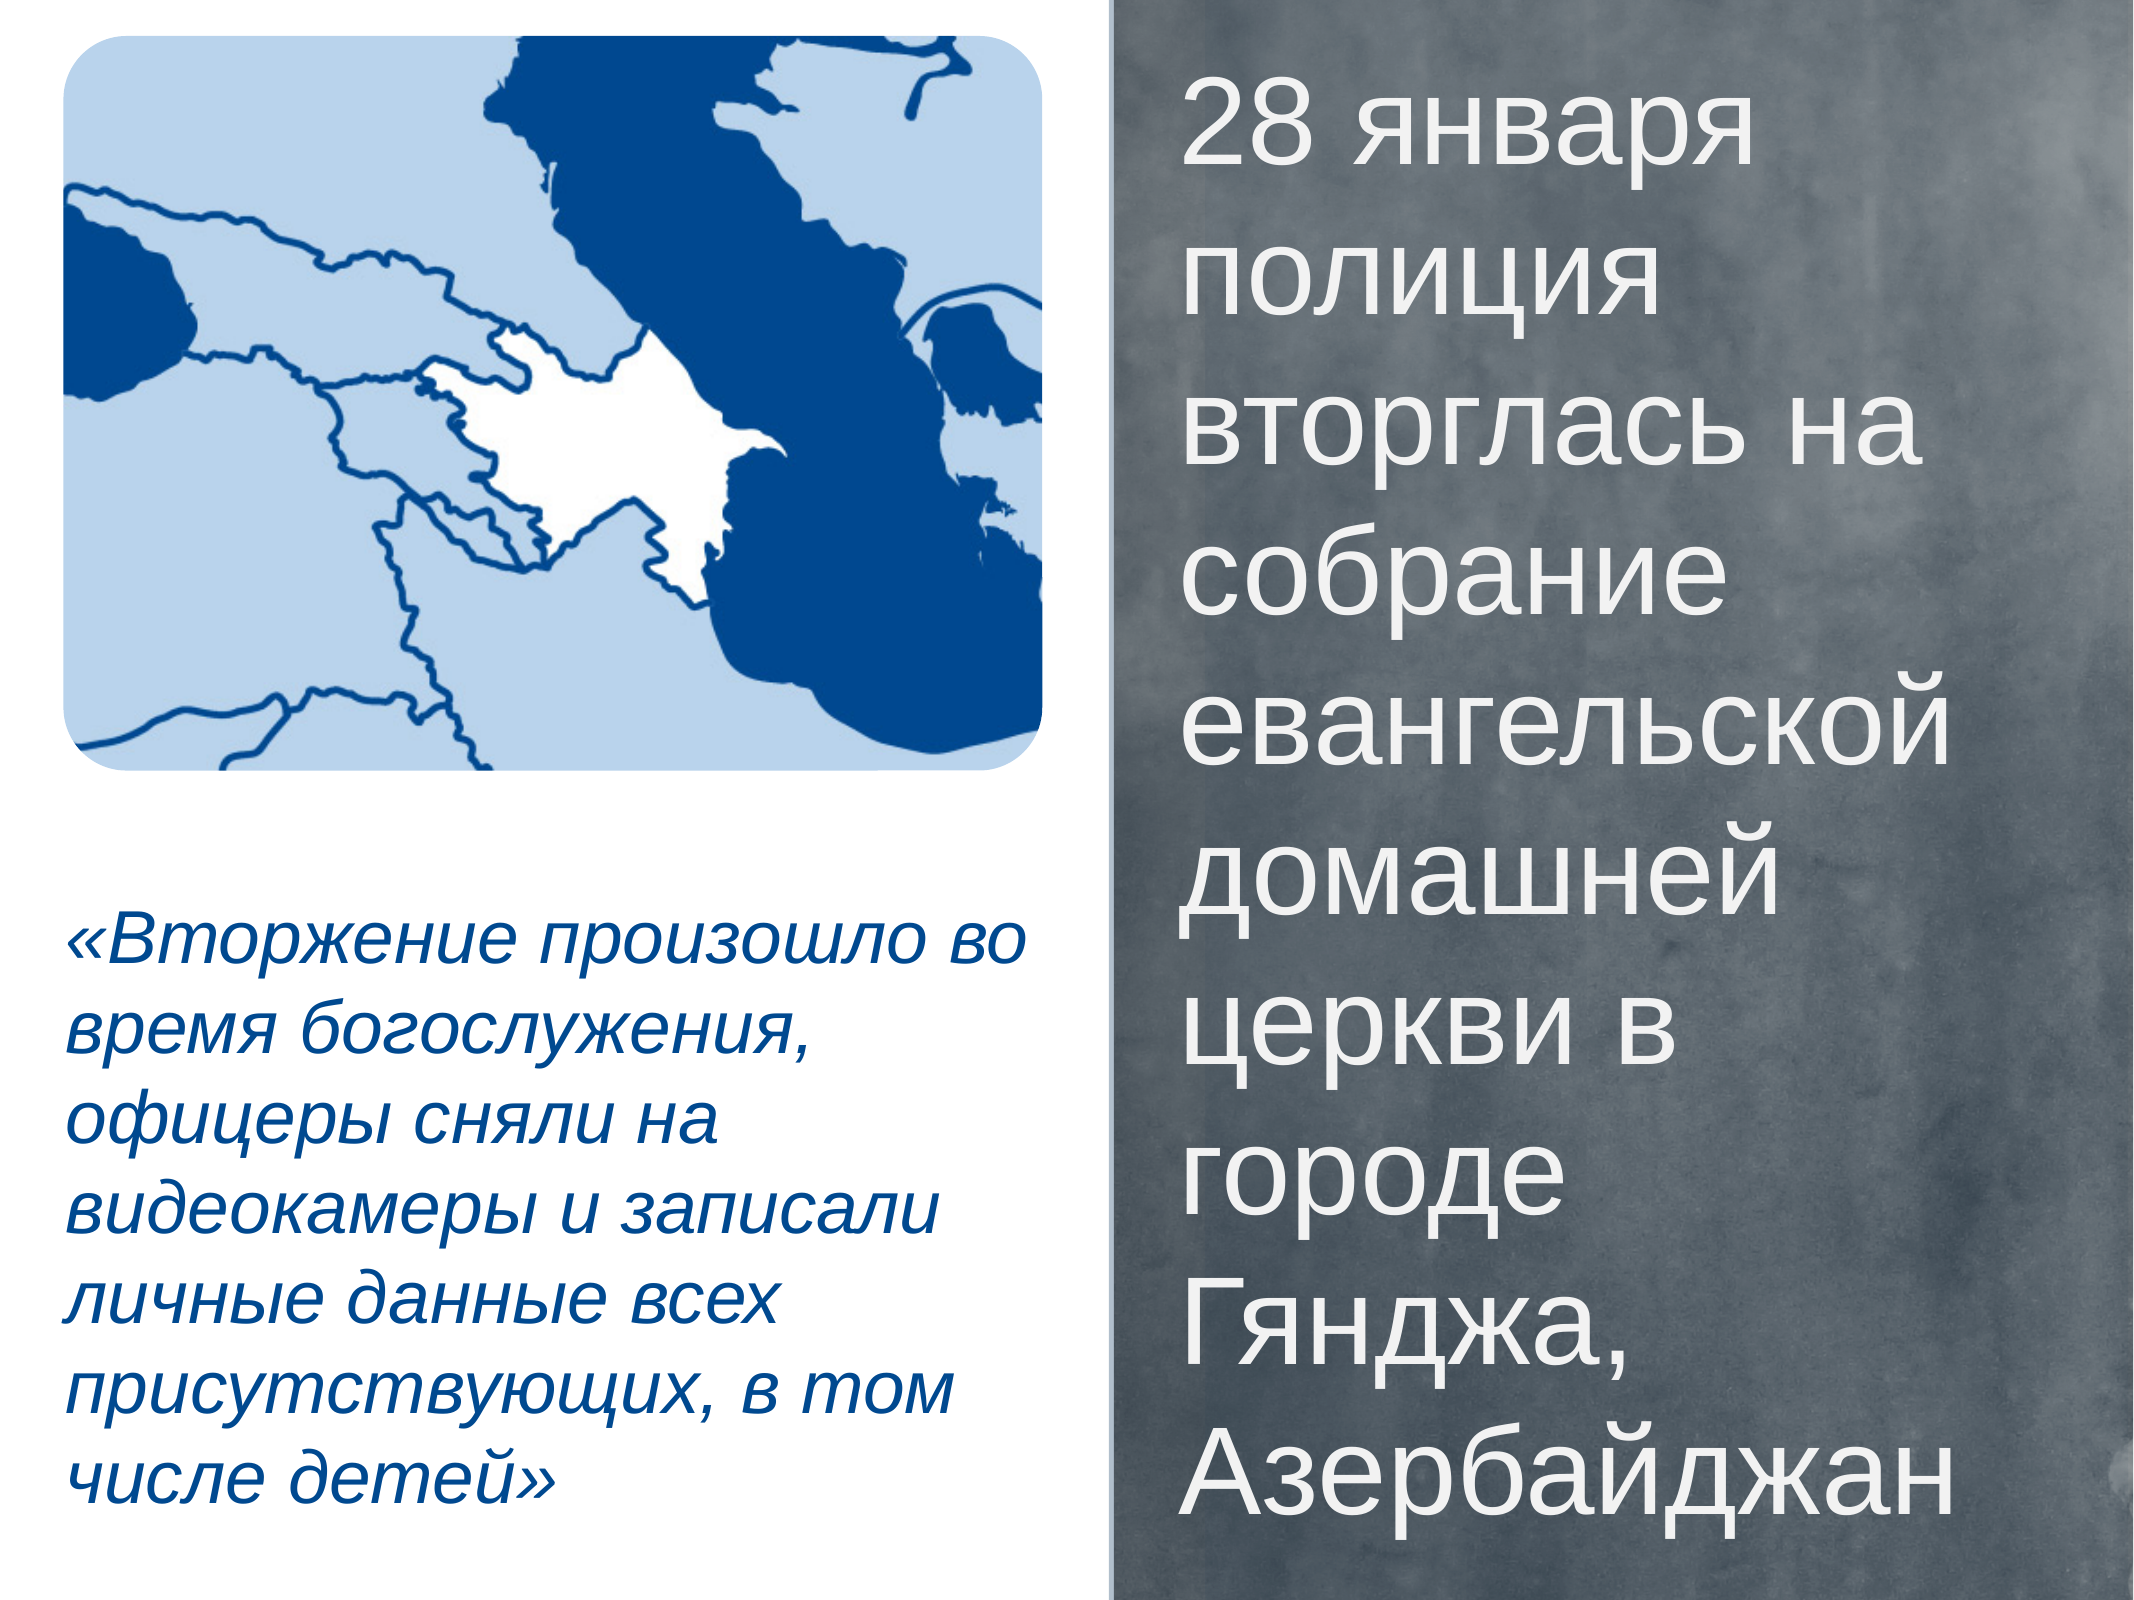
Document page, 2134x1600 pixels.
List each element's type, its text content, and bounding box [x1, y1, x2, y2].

picture [1113, 0, 2134, 1600]
text_box «Вторжение произошло во время богослужения, офицеры сняли на видеокамеры и записали личные данные всех присутствующих, в том числе детей» [50, 880, 1102, 1526]
picture [63, 35, 1043, 771]
text_box [1107, 0, 1112, 1600]
